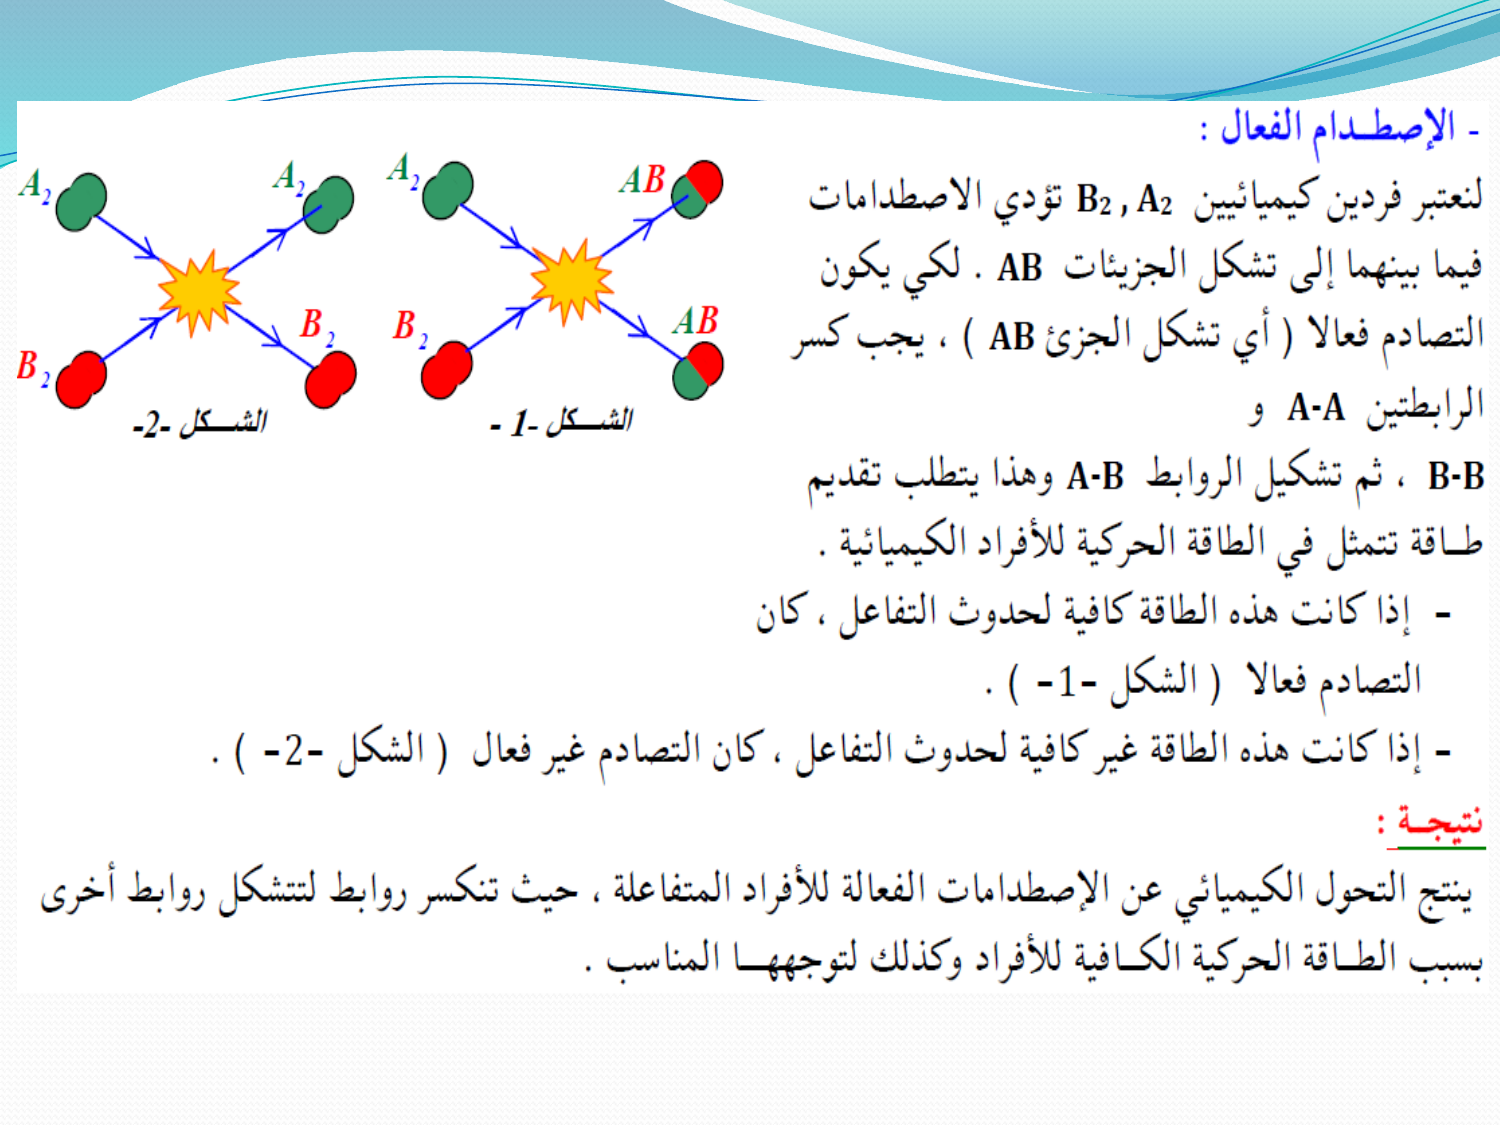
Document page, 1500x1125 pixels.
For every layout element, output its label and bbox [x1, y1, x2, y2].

picture [17, 101, 1489, 993]
